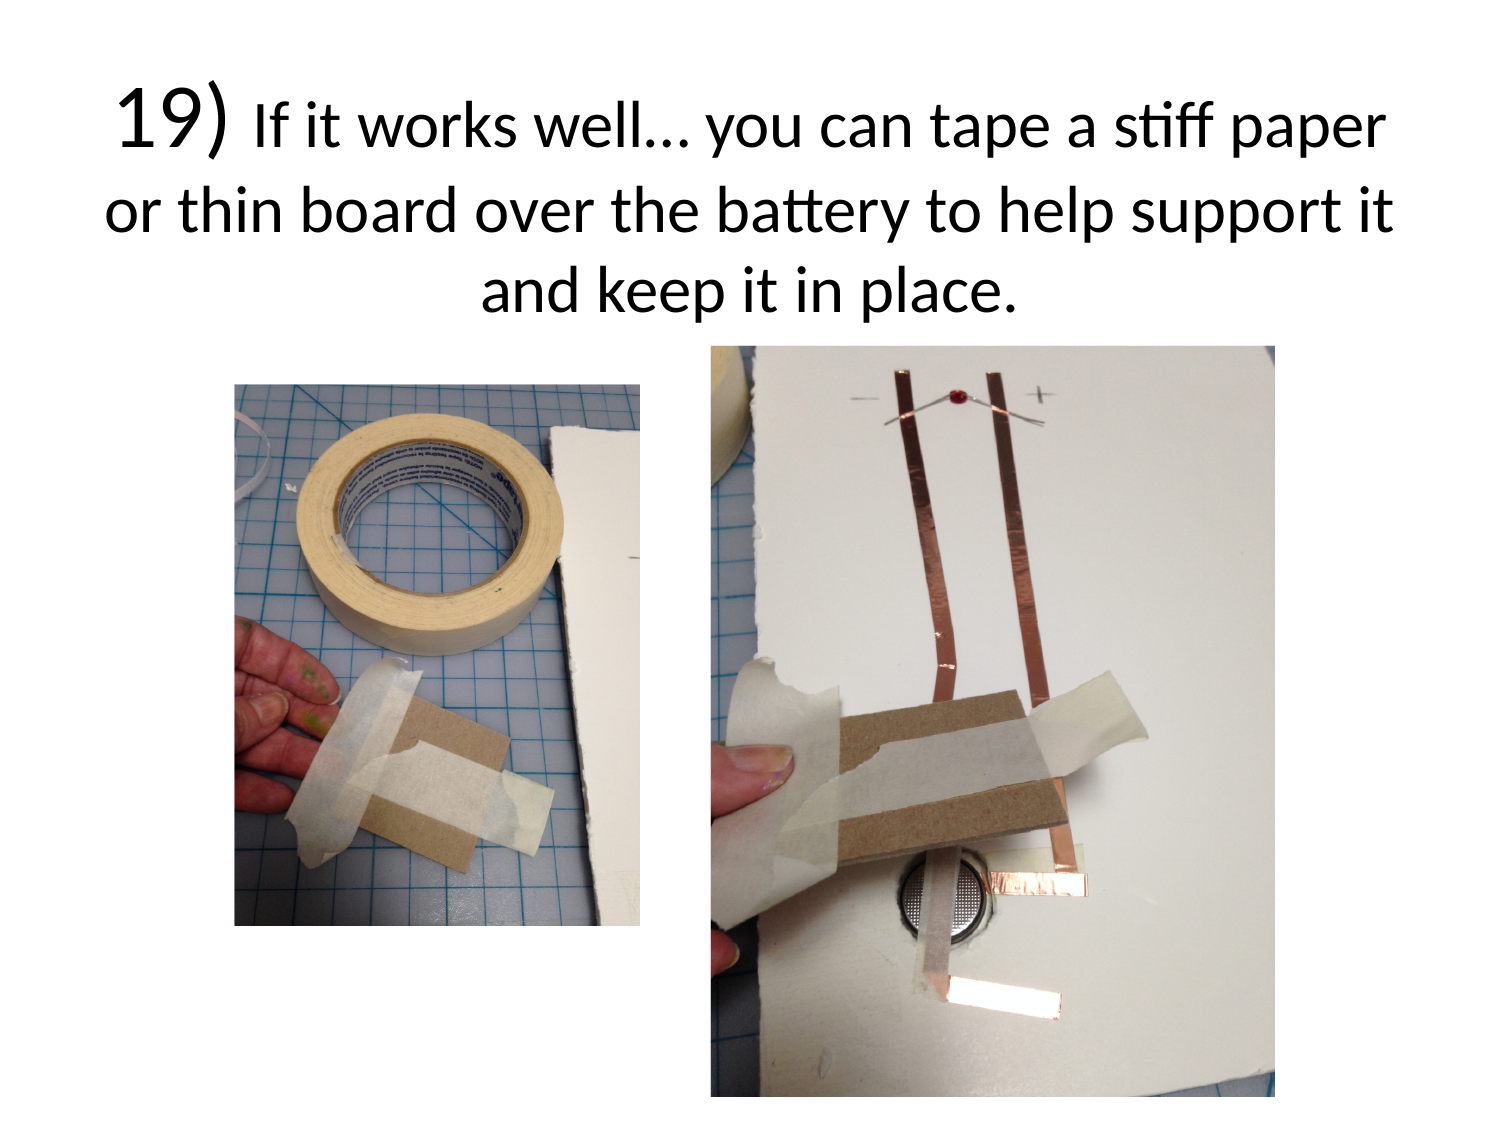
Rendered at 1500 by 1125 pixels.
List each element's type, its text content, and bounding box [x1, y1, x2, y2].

title 19) If it works well… you can tape a stiff paper or thin board over the battery to help support it and keep it in place. [75, 45, 1425, 336]
picture [166, 346, 1369, 1096]
